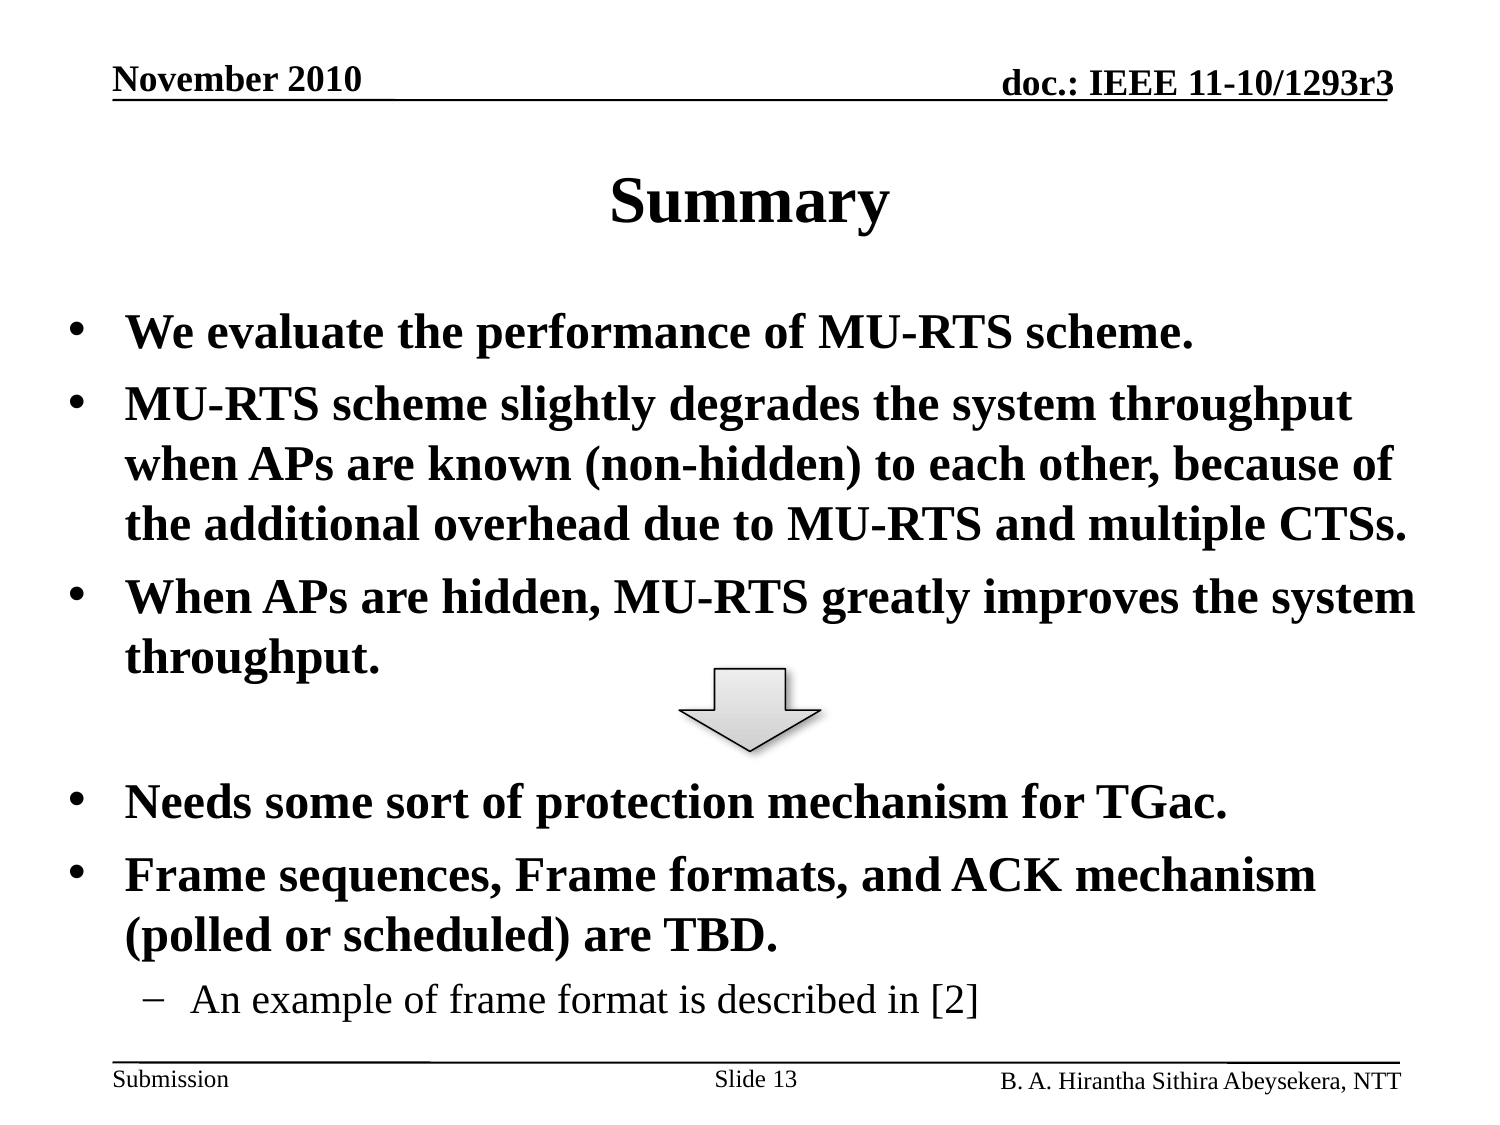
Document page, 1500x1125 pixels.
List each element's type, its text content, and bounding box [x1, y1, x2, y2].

title Summary [52, 101, 1448, 290]
slide_number Slide 13 [712, 1061, 800, 1123]
text_box [678, 667, 822, 753]
list We evaluate the performance of MU-RTS scheme. MU-RTS scheme slightly degrades the system throughput when APs are known (non-hidden) to each other, because of the additional overhead due to MU-RTS and multiple CTSs. When APs are hidden, MU-RTS greatly improves the system throughput. Needs some sort of protection mechanism for TGac. Frame sequences, Frame formats, and ACK mechanism (polled or scheduled) are TBD. An example of frame format is described in [2] [52, 290, 1448, 1059]
